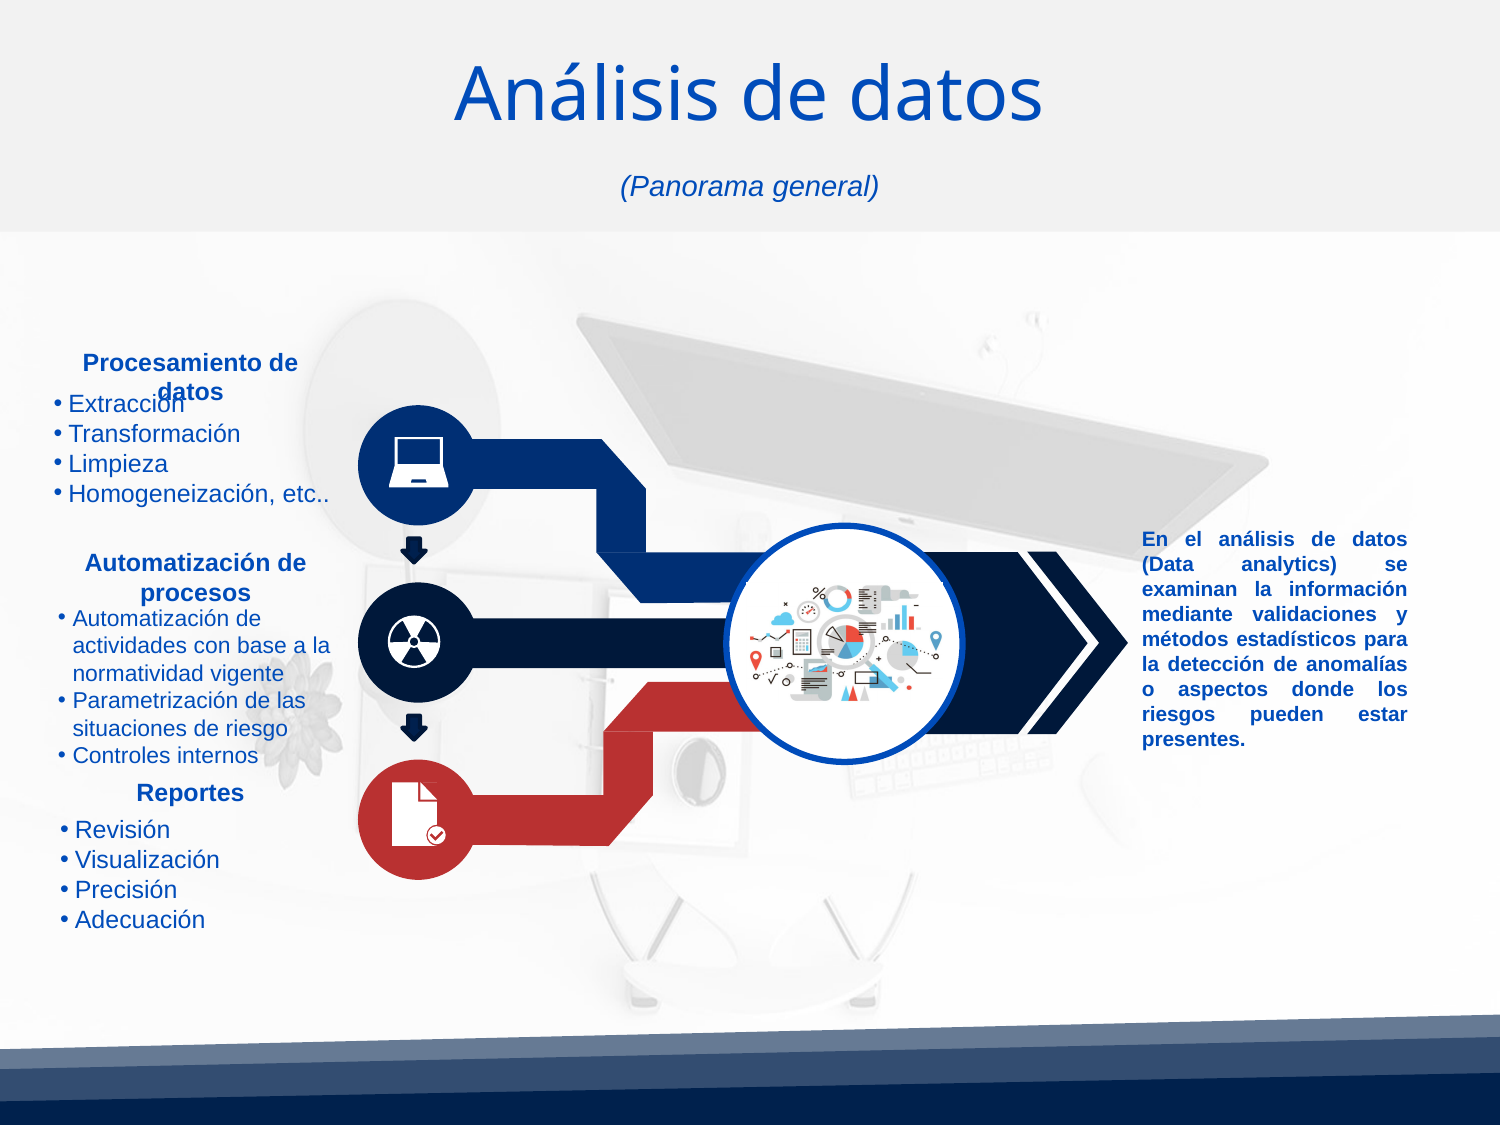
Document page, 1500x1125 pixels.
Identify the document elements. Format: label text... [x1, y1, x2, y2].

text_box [37, 768, 351, 942]
list Análisis de datos [0, 26, 1500, 152]
text_box En el análisis de datos (Data analytics) se examinan la información mediante validaciones y métodos estadísticos para la detección de anomalías o aspectos donde los riesgos pueden estar presentes. [1132, 518, 1423, 759]
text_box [357, 404, 1129, 881]
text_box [42, 538, 349, 768]
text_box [37, 337, 348, 531]
picture [0, 232, 1500, 1049]
list (Panorama general) [0, 152, 1500, 217]
